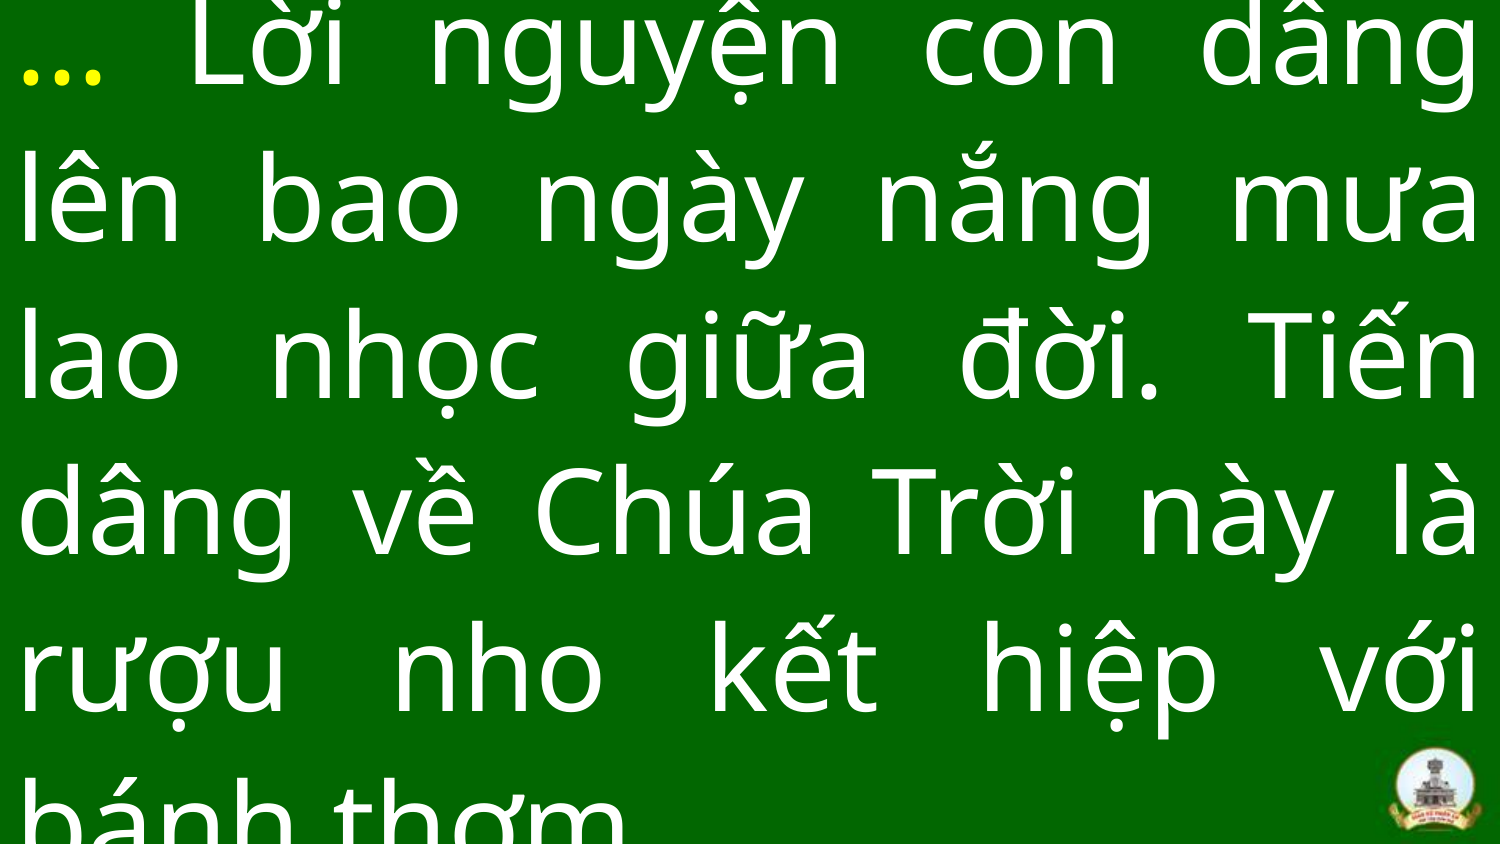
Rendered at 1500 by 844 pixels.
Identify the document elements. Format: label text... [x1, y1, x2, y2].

title … Lời nguyện con dâng lên bao ngày nắng mưa lao nhọc giữa đời. Tiến dâng về Chúa Trời này là rượu nho kết hiệp với bánh thơm. [0, 0, 1500, 844]
